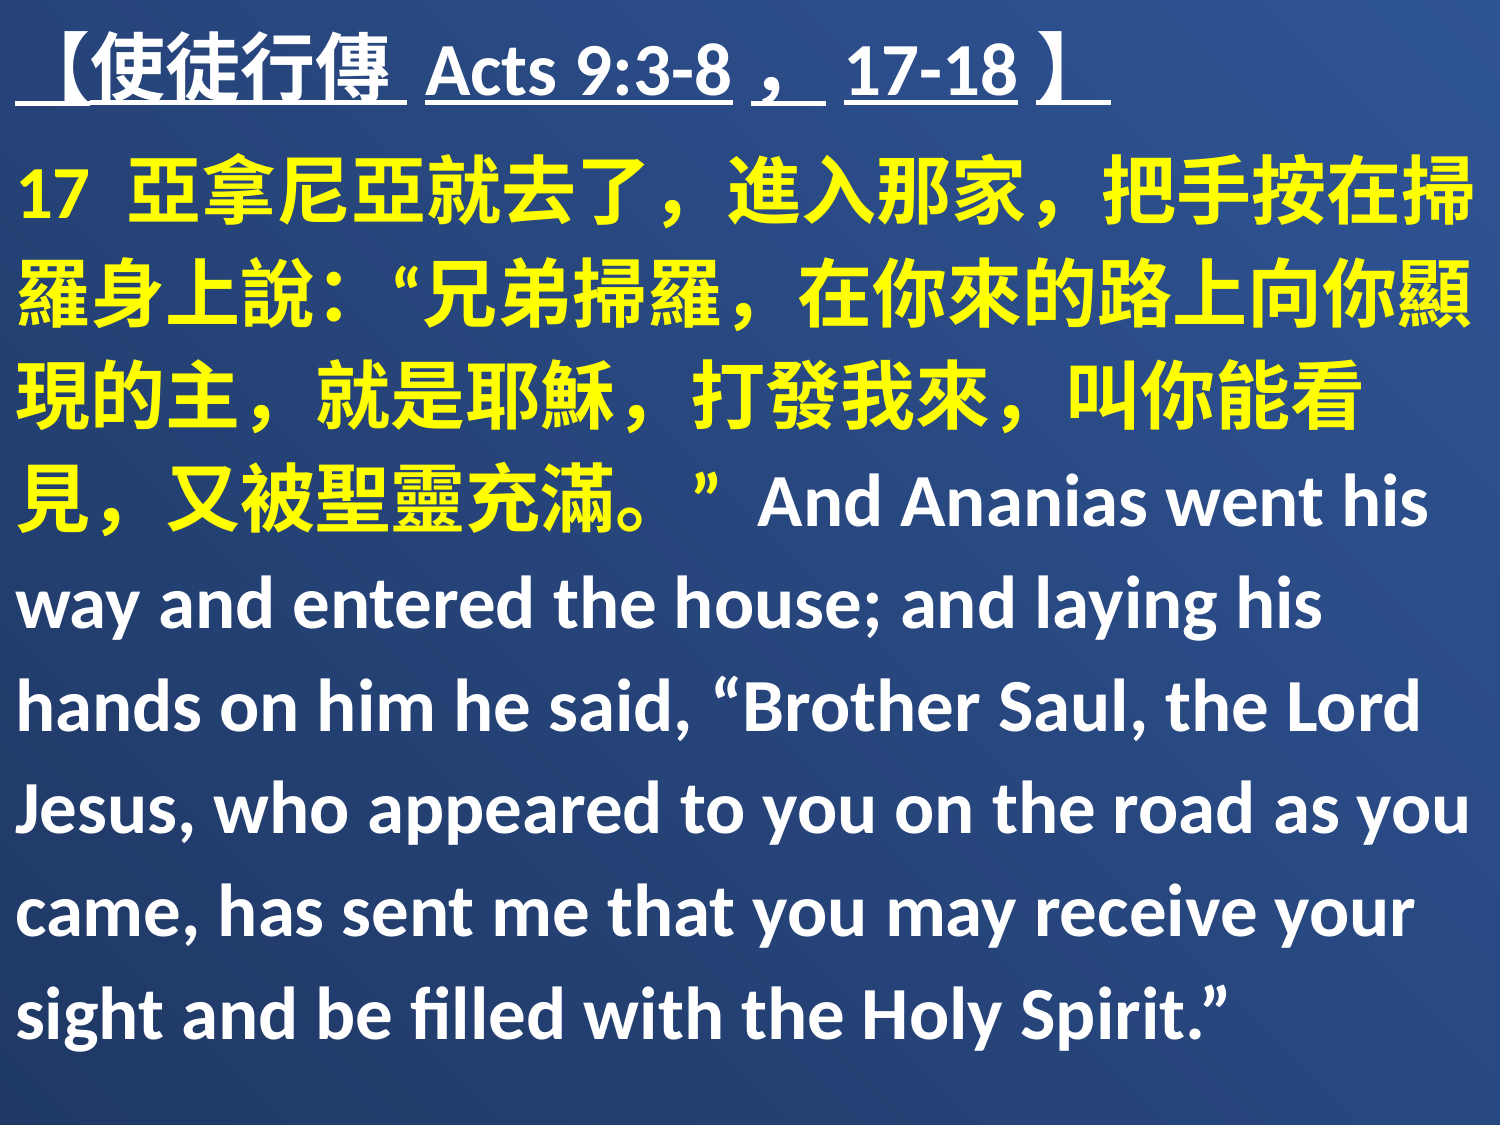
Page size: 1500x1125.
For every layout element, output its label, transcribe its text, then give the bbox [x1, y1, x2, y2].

subtitle 【使徒行傳 Acts 9:3-8，17-18】 17 亞拿尼亞就去了，進入那家，把手按在掃羅身上說：“兄弟掃羅，在你來的路上向你顯現的主，就是耶穌，打發我來，叫你能看見，又被聖靈充滿。” And Ananias went his way and entered the house; and laying his hands on him he said, “Brother Saul, the Lord Jesus, who appeared to you on the road as you came, has sent me that you may receive your sight and be filled with the Holy Spirit.” [0, 0, 1500, 1125]
